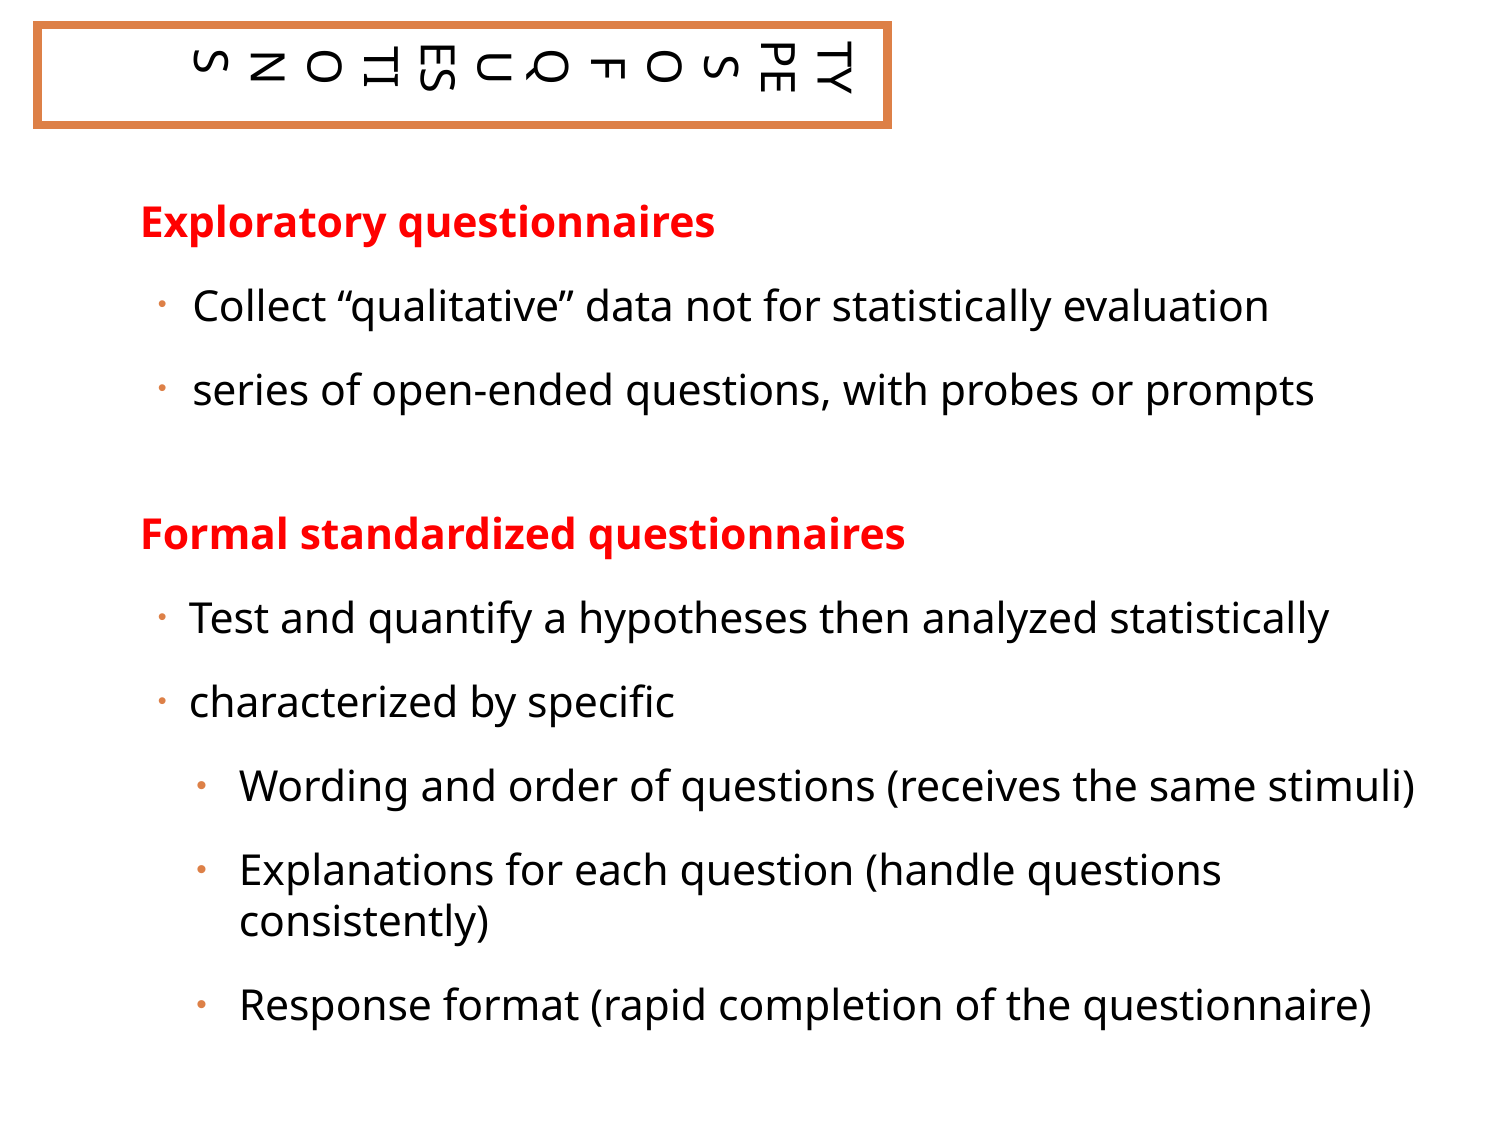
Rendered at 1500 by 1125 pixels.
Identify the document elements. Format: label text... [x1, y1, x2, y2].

list TYPES OF QUESTIONS [33, 21, 892, 129]
list Exploratory questionnaires Collect “qualitative” data not for statistically evaluation series of open-ended questions, with probes or prompts Formal standardized questionnaires Test and quantify a hypotheses then analyzed statistically characterized by specific Wording and order of questions (receives the same stimuli) Explanations for each question (handle questions consistently) Response format (rapid completion of the questionnaire) [125, 187, 1450, 1100]
